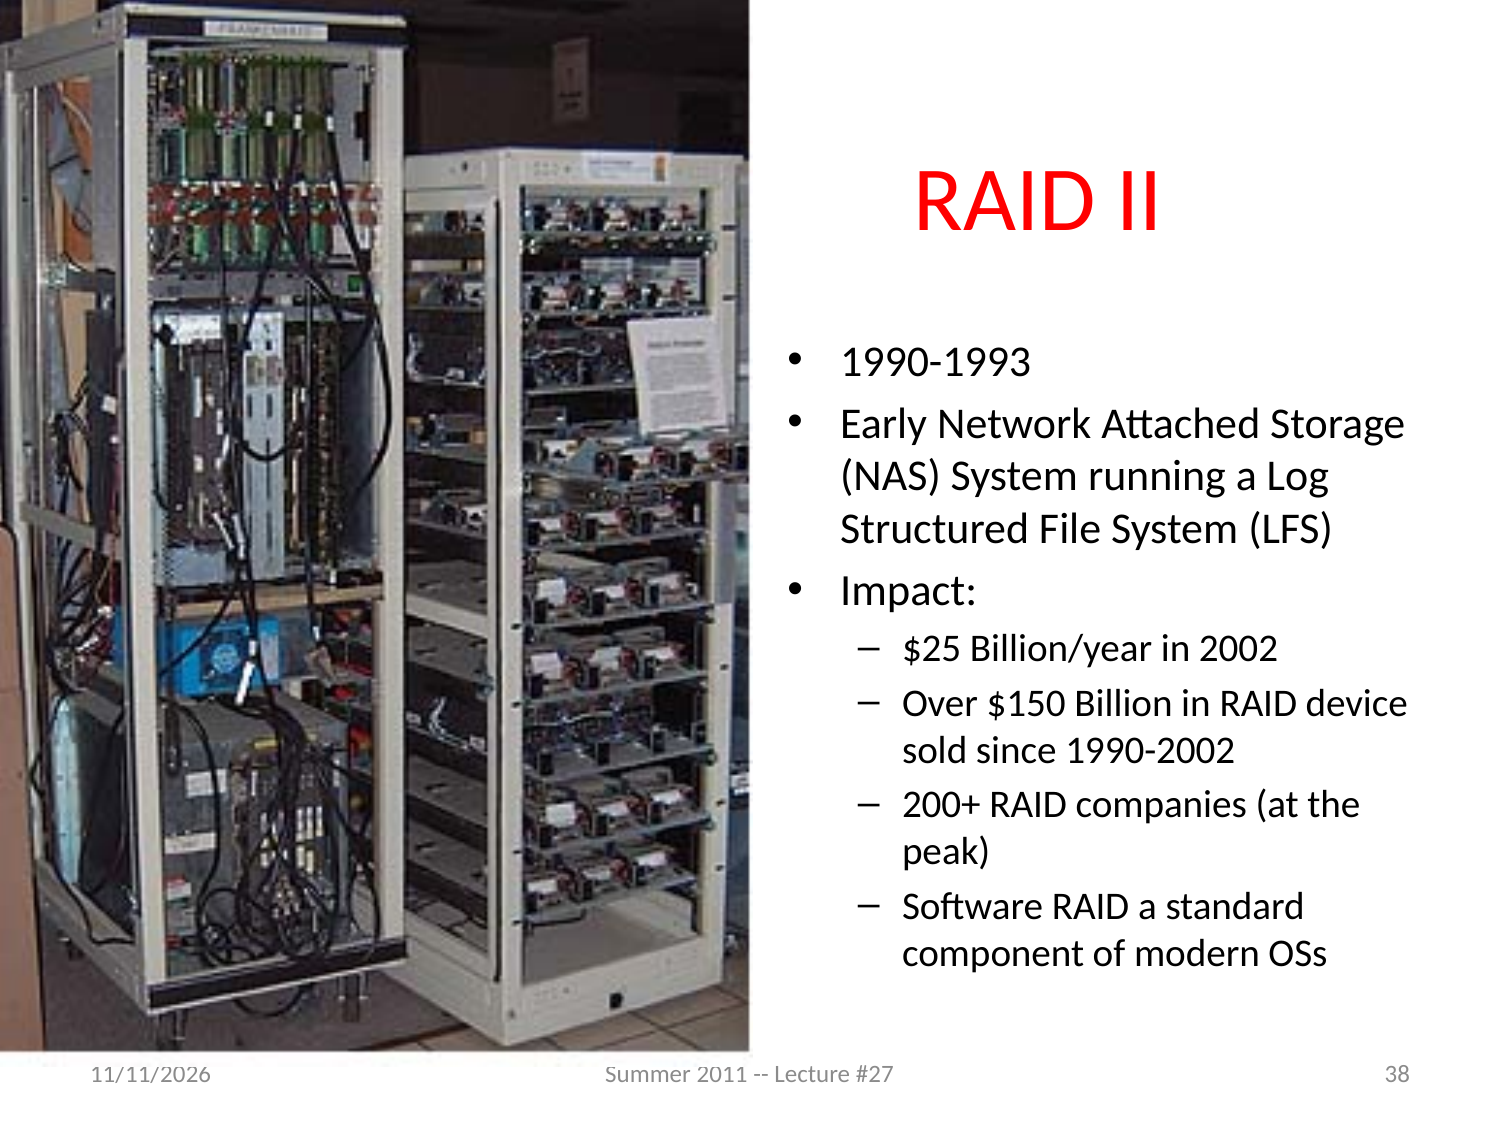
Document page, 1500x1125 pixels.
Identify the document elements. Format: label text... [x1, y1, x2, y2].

list 1990-1993 Early Network Attached Storage (NAS) System running a Log Structured File System (LFS) Impact: $25 Billion/year in 2002 Over $150 Billion in RAID device sold since 1990-2002 200+ RAID companies (at the peak) Software RAID a standard component of modern OSs [772, 324, 1445, 1000]
slide_number 38 [1074, 1042, 1425, 1103]
picture [0, 0, 753, 1067]
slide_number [75, 1075, 425, 1103]
title RAID II [758, 99, 1338, 288]
footer Summer 2011 -- Lecture #27 [512, 1042, 988, 1103]
